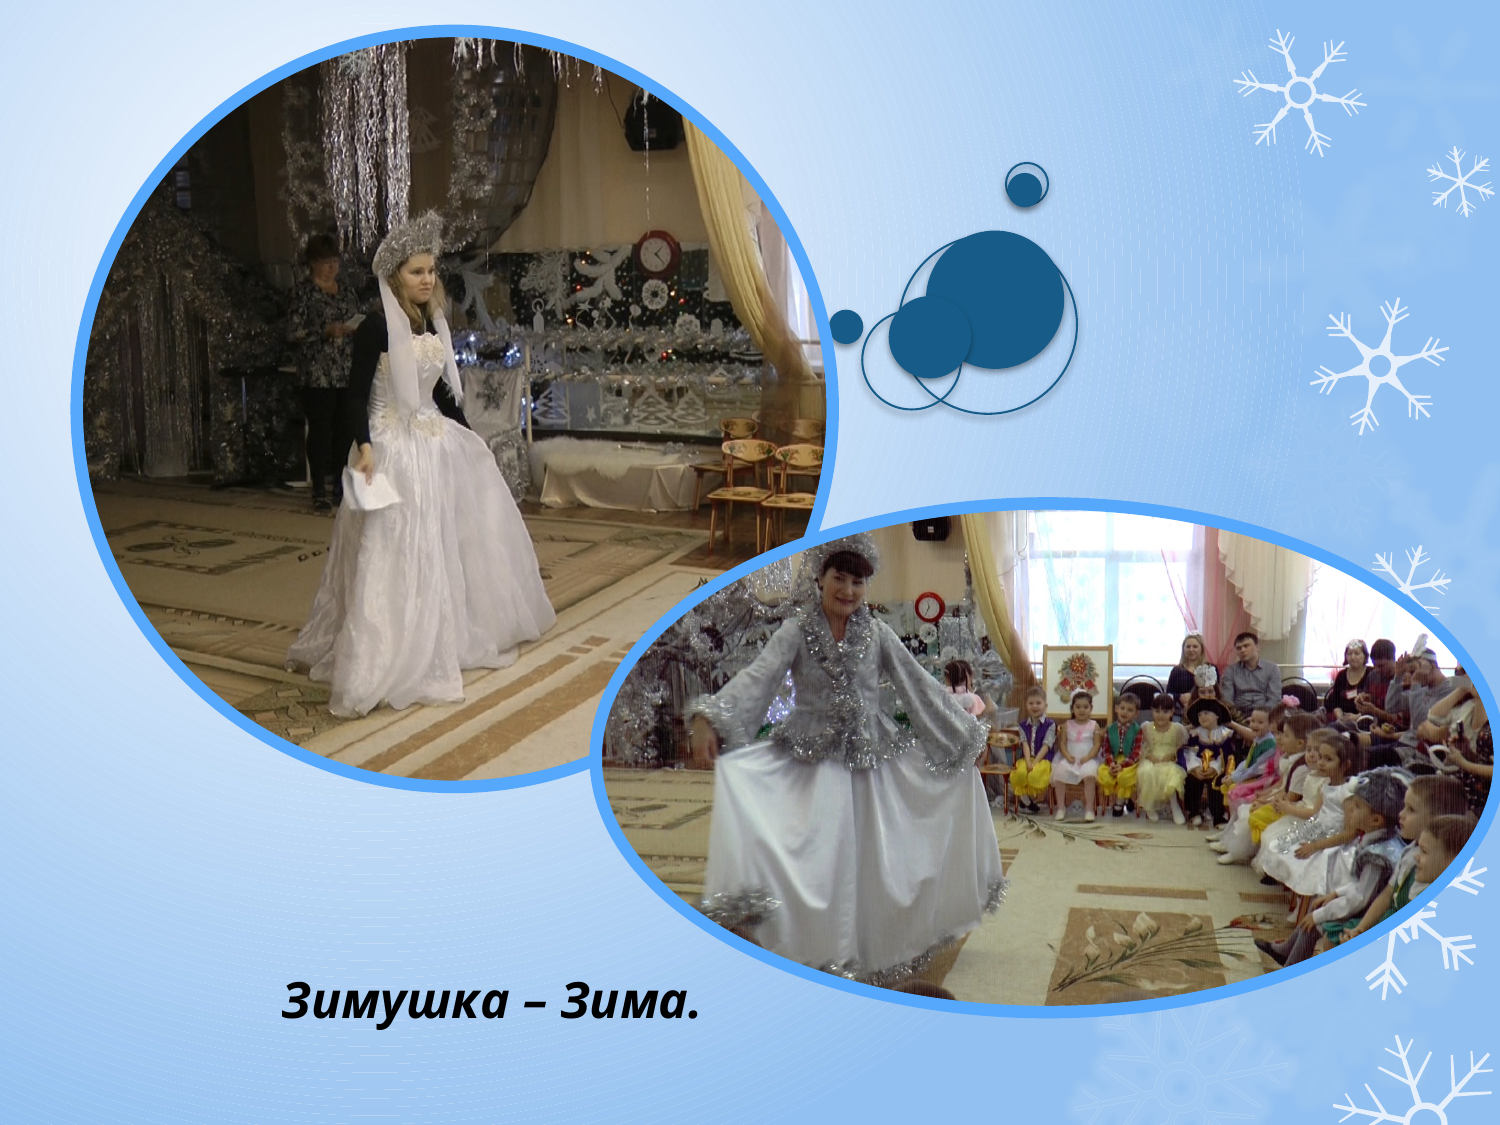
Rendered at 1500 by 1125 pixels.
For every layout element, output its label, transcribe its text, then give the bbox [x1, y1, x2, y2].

title Зимушка – Зима. [206, 928, 778, 1037]
picture [76, 30, 1500, 1013]
